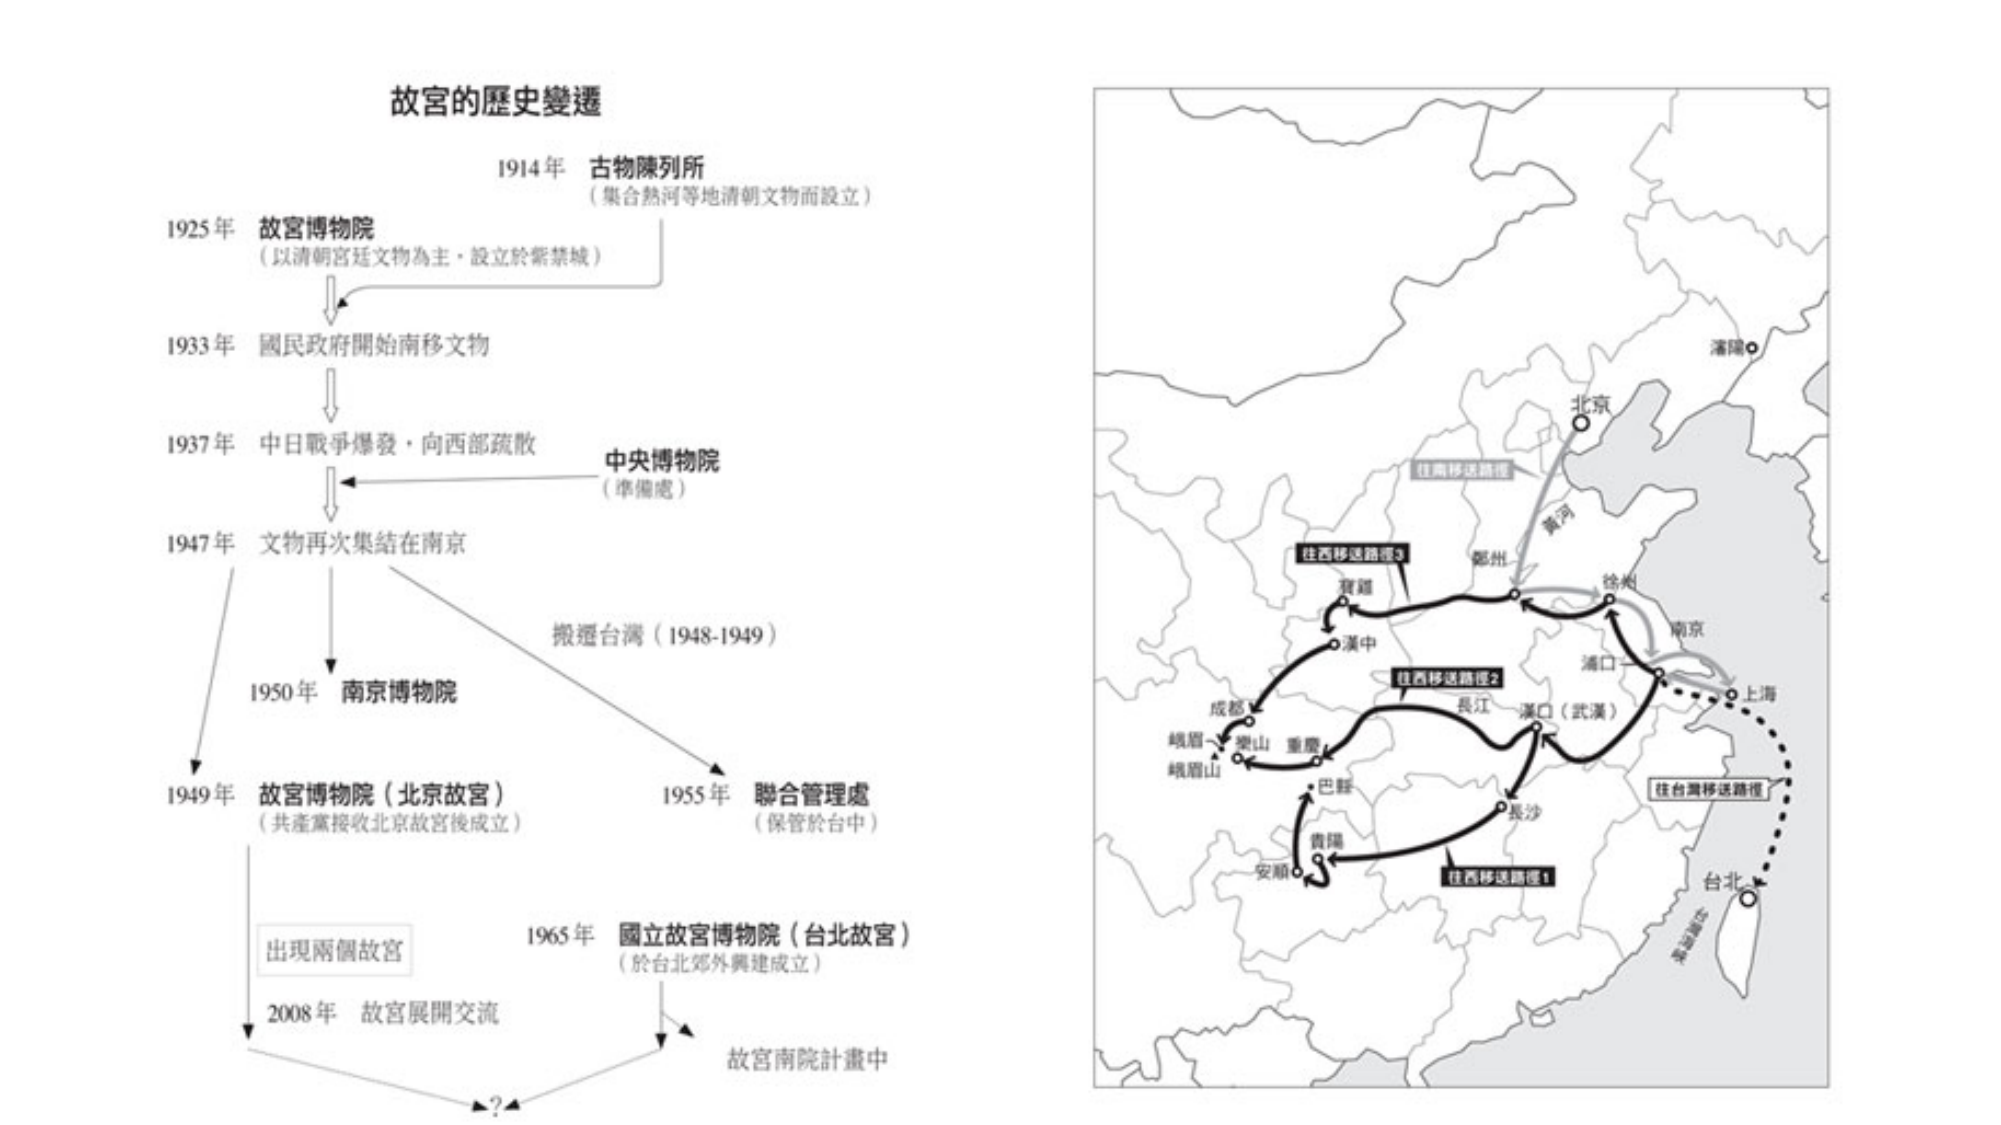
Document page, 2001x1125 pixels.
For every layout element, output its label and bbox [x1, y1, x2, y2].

list [108, 18, 1915, 1125]
